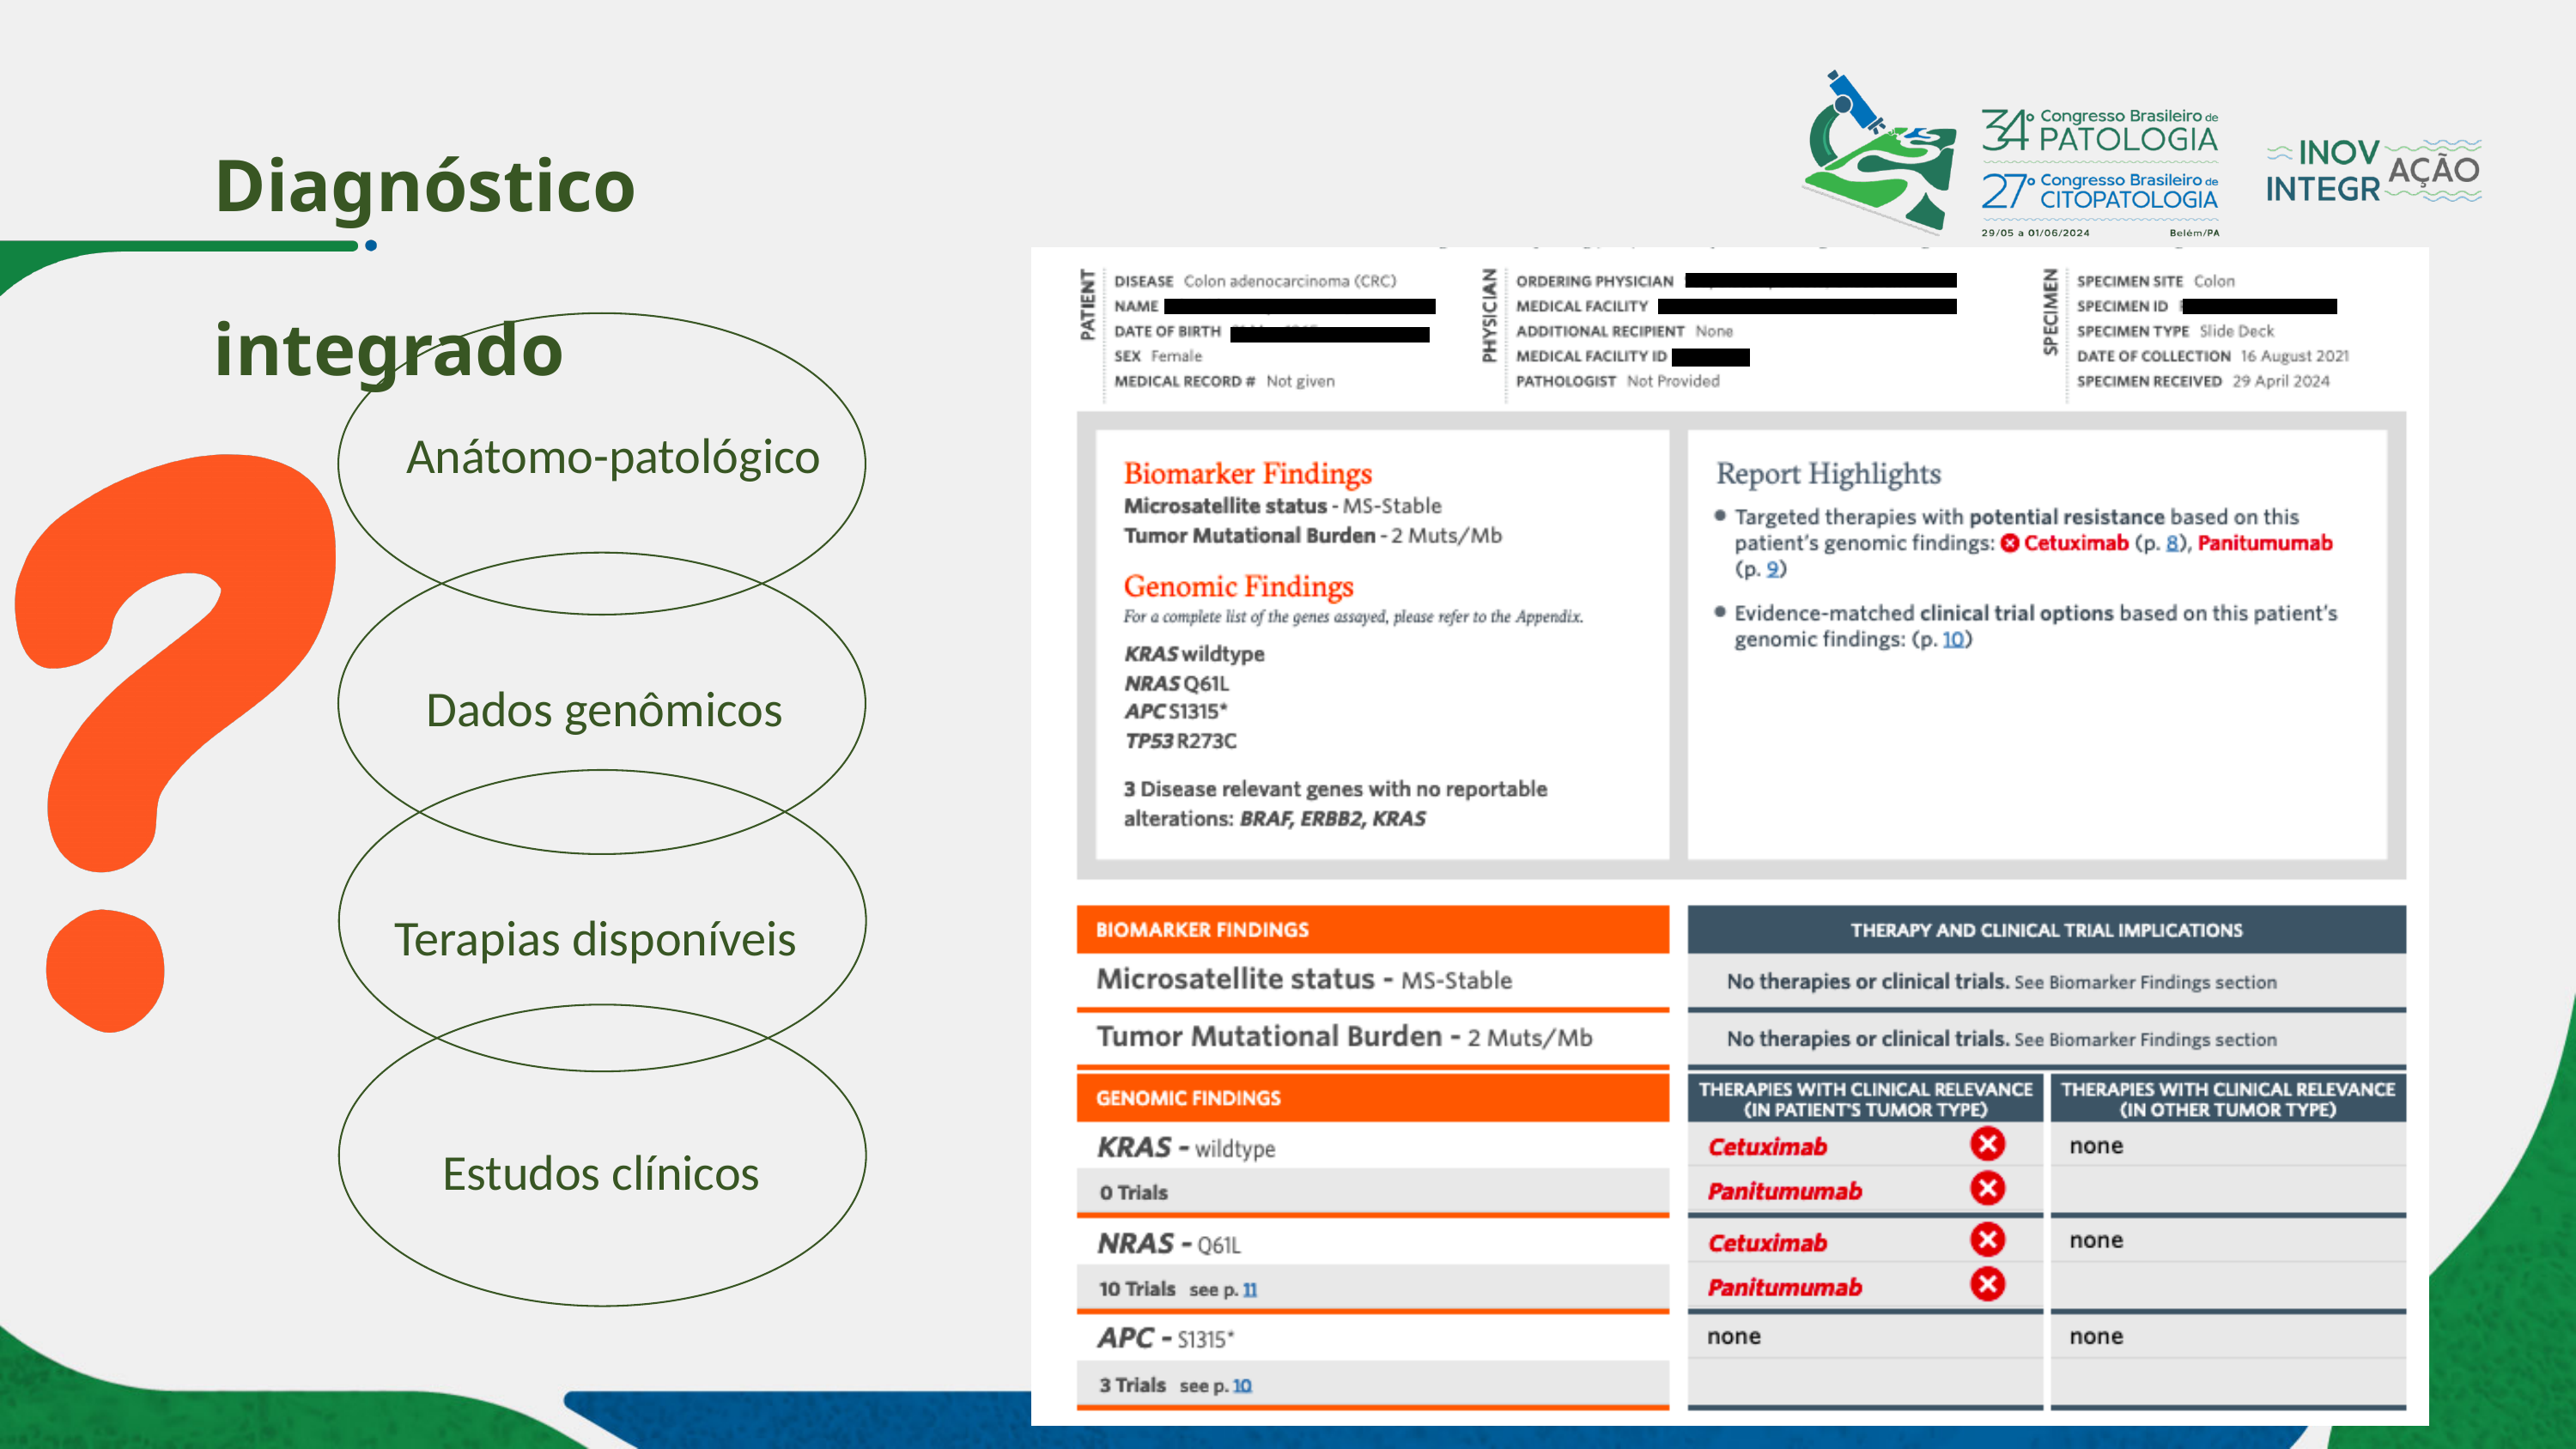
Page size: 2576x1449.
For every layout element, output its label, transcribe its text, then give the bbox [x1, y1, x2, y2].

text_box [337, 312, 866, 1307]
picture [0, 0, 2576, 1449]
title Diagnóstico integrado [200, 54, 944, 264]
